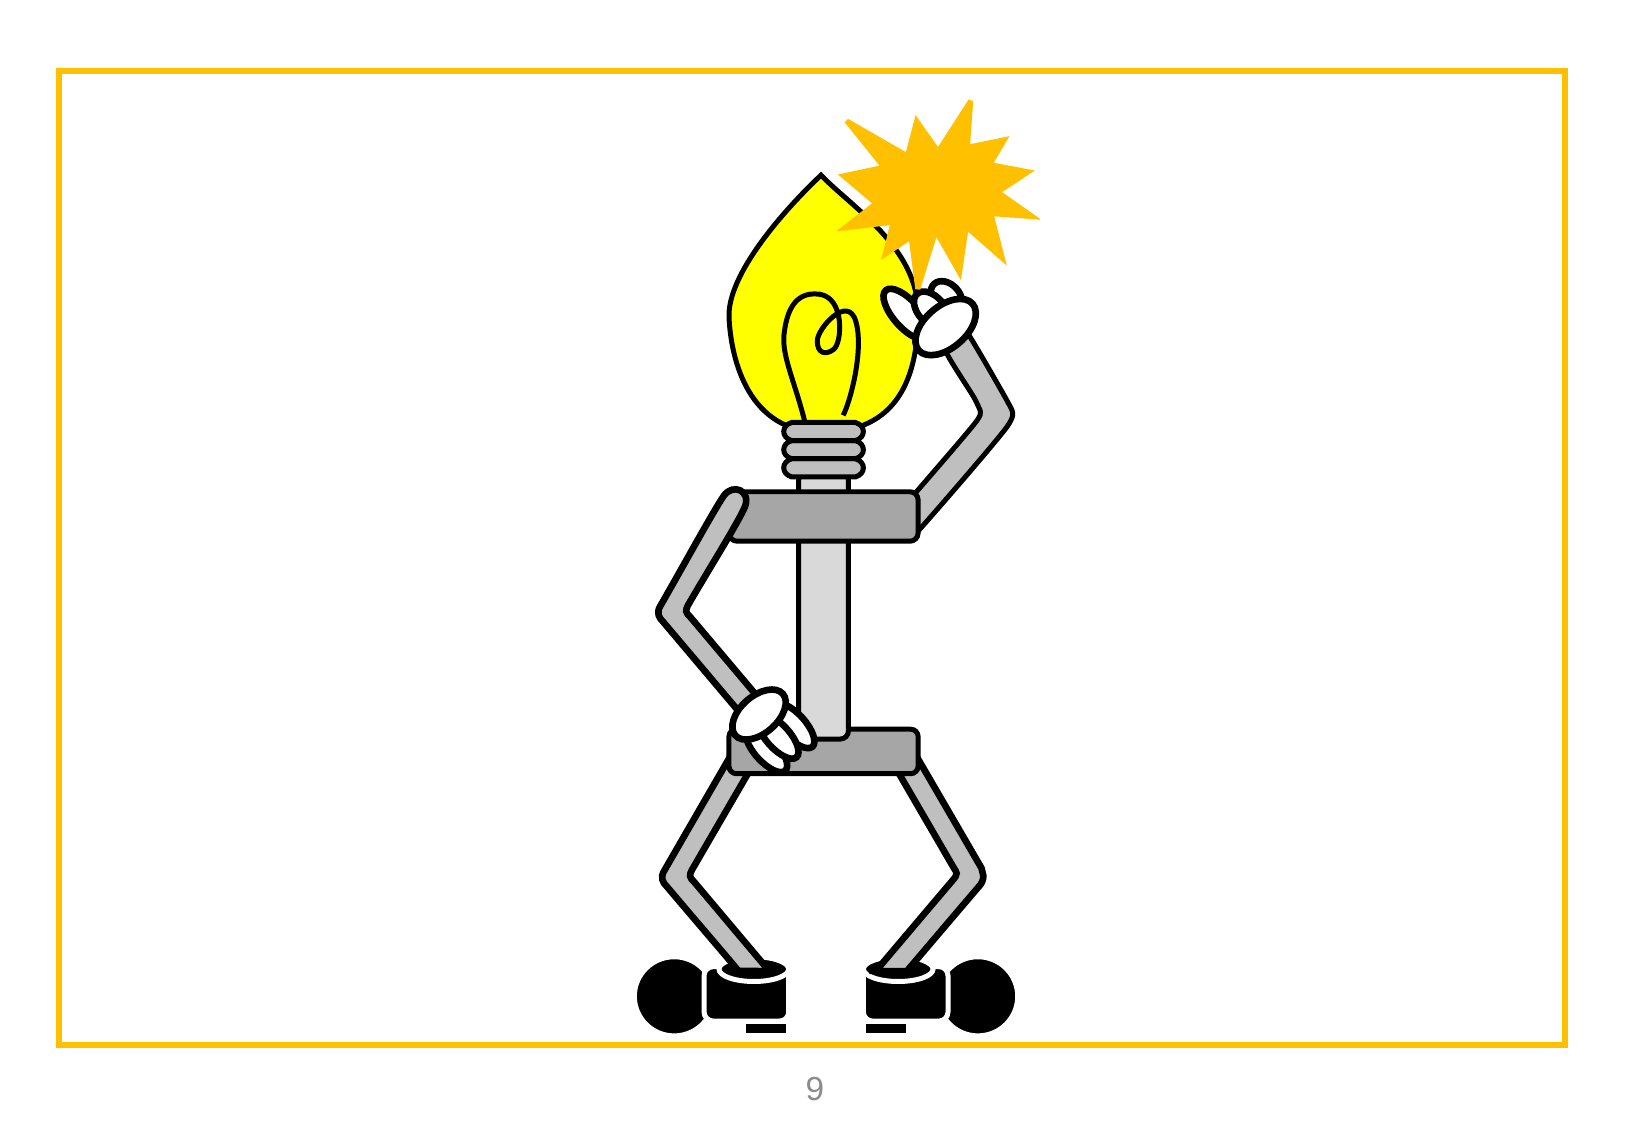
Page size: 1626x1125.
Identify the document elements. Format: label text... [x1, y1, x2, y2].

slide_number 9 [631, 1057, 998, 1117]
